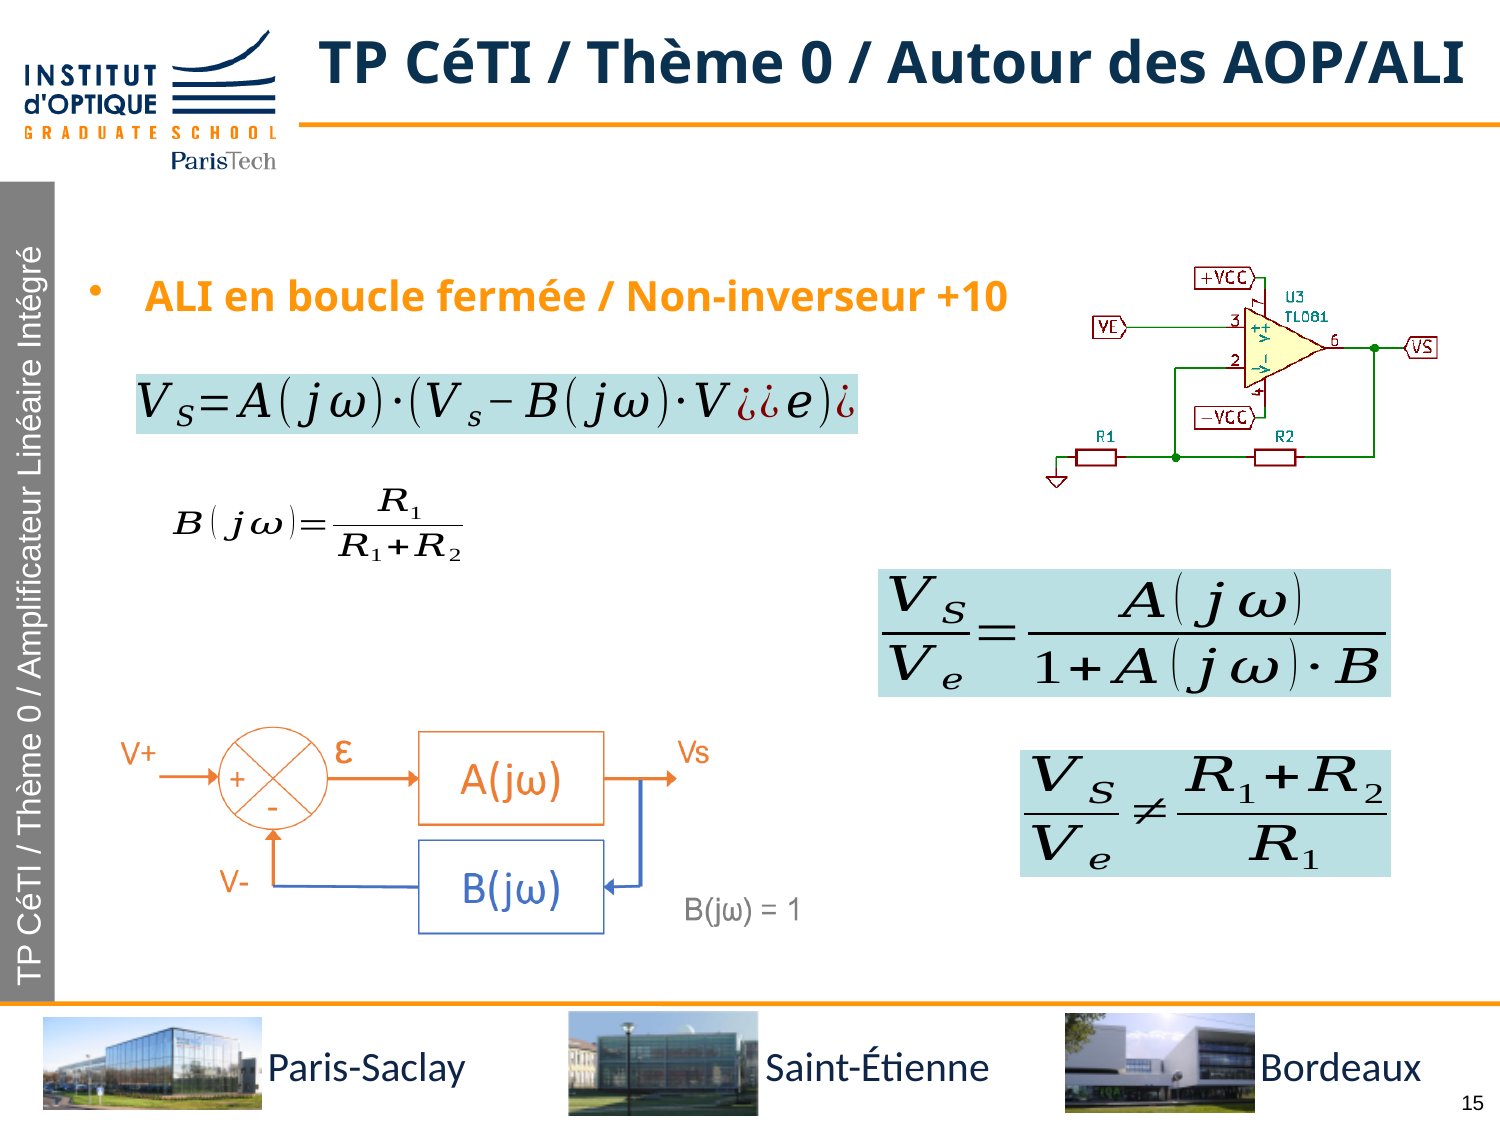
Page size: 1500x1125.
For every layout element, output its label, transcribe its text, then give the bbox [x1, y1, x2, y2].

title TP CéTI / Thème 0 / Autour des AOP/ALI [303, 4, 1500, 117]
text_box TP CéTI / Thème 0 / Amplificateur Linéaire Intégré [0, 181, 55, 1002]
picture [1065, 1013, 1255, 1113]
picture [0, 7, 299, 191]
picture [103, 719, 814, 938]
list ALI en boucle fermée / Non-inverseur +10 [73, 262, 1039, 334]
picture [43, 1017, 262, 1110]
picture [1044, 254, 1442, 496]
picture [568, 1011, 759, 1116]
